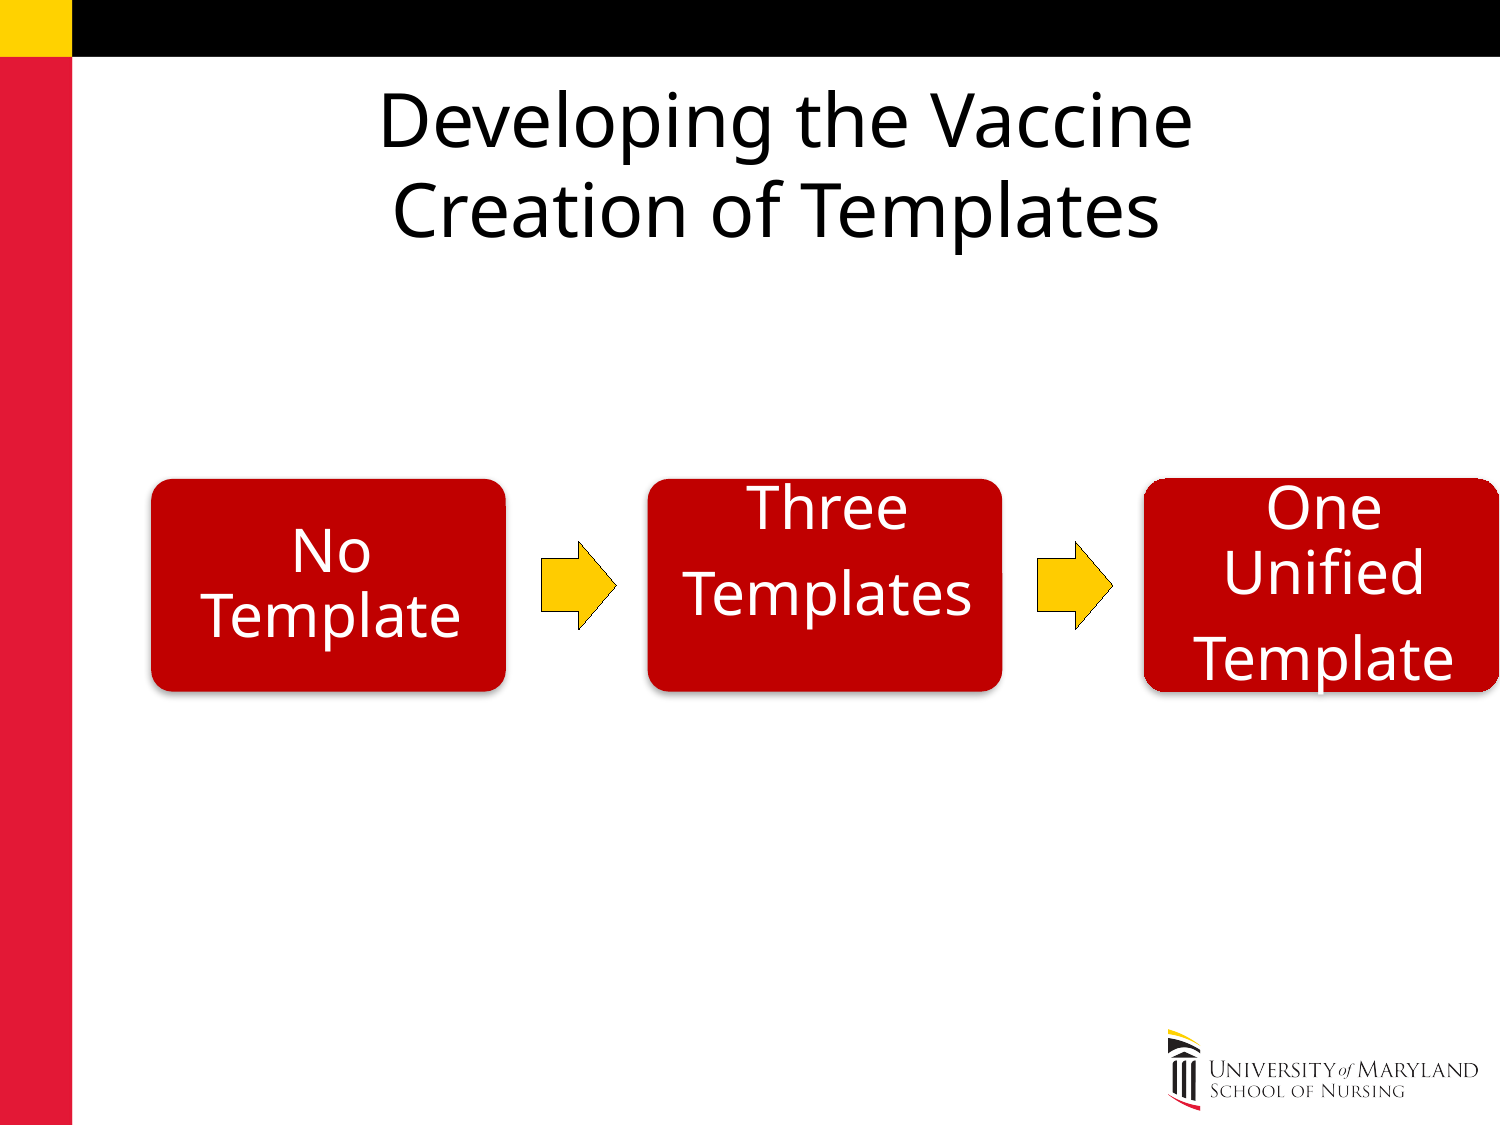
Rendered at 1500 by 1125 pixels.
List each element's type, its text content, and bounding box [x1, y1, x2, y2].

title Developing the Vaccine Creation of Templates [73, 60, 1500, 265]
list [149, 249, 1500, 922]
picture [0, 0, 1500, 1125]
